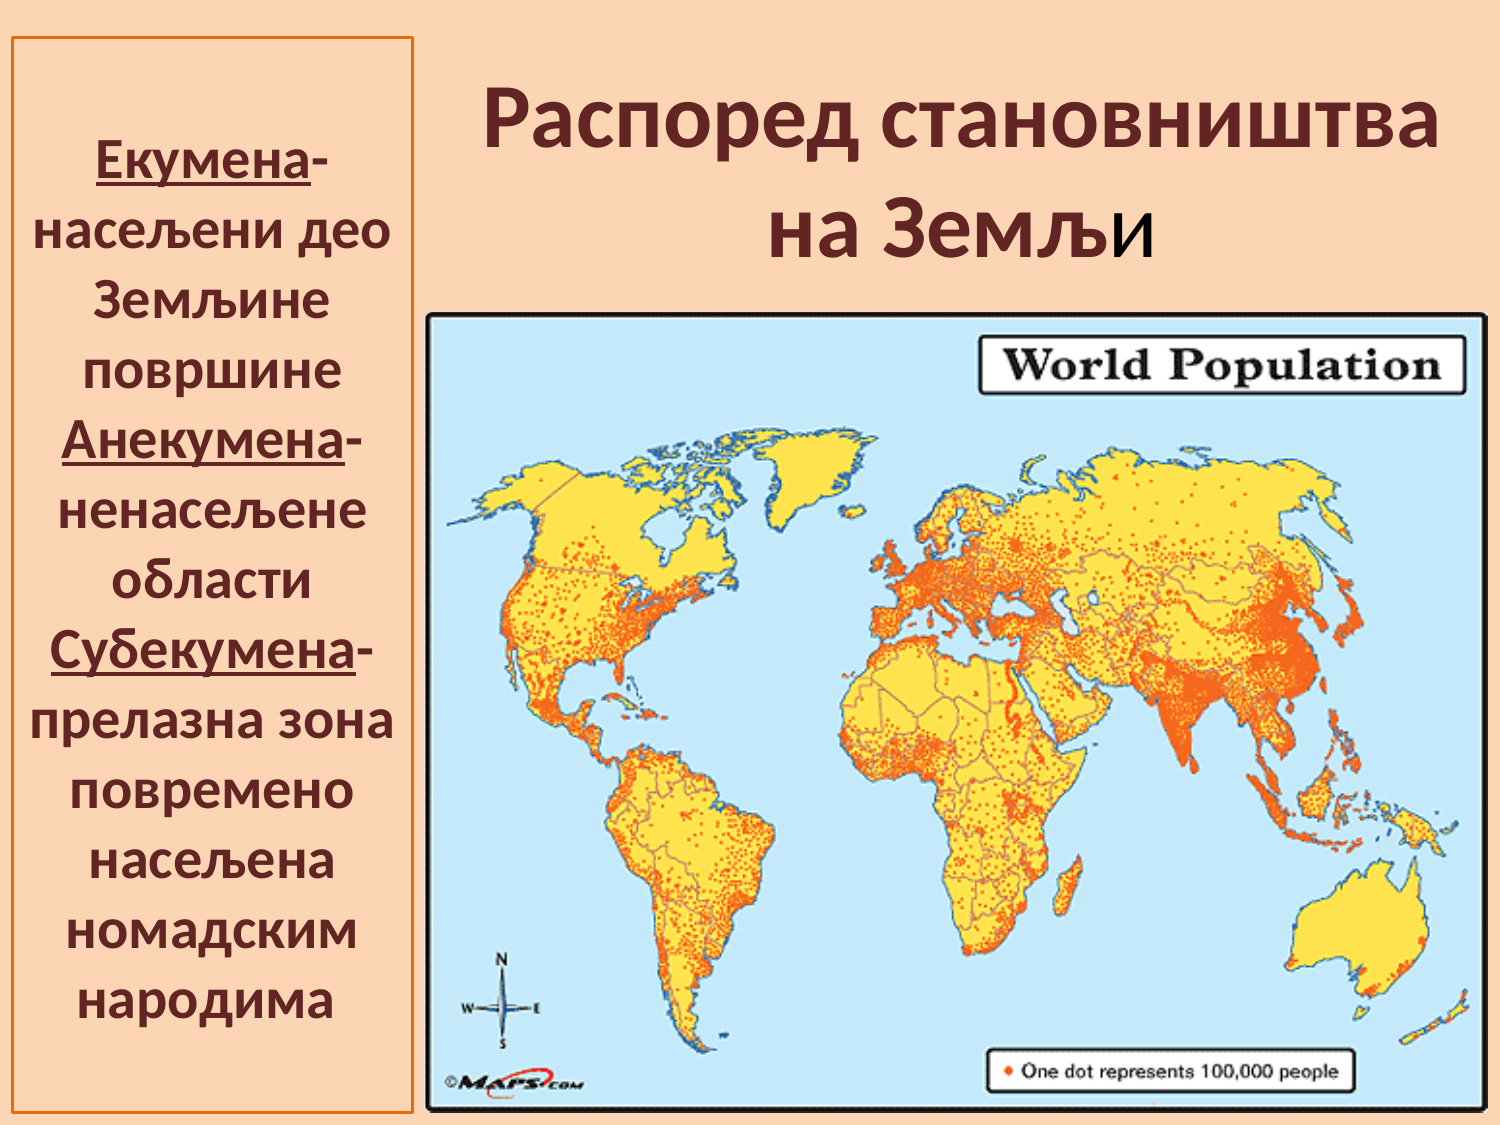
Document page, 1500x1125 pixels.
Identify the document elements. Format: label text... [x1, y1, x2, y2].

title Распоред становништва на Земљи [425, 45, 1500, 288]
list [424, 312, 1488, 1113]
text_box Екумена-насељени део Земљине површине Анекумена-ненасељене области Субекумена-прелазна зона повремено насељена номадским народима [11, 36, 414, 1114]
